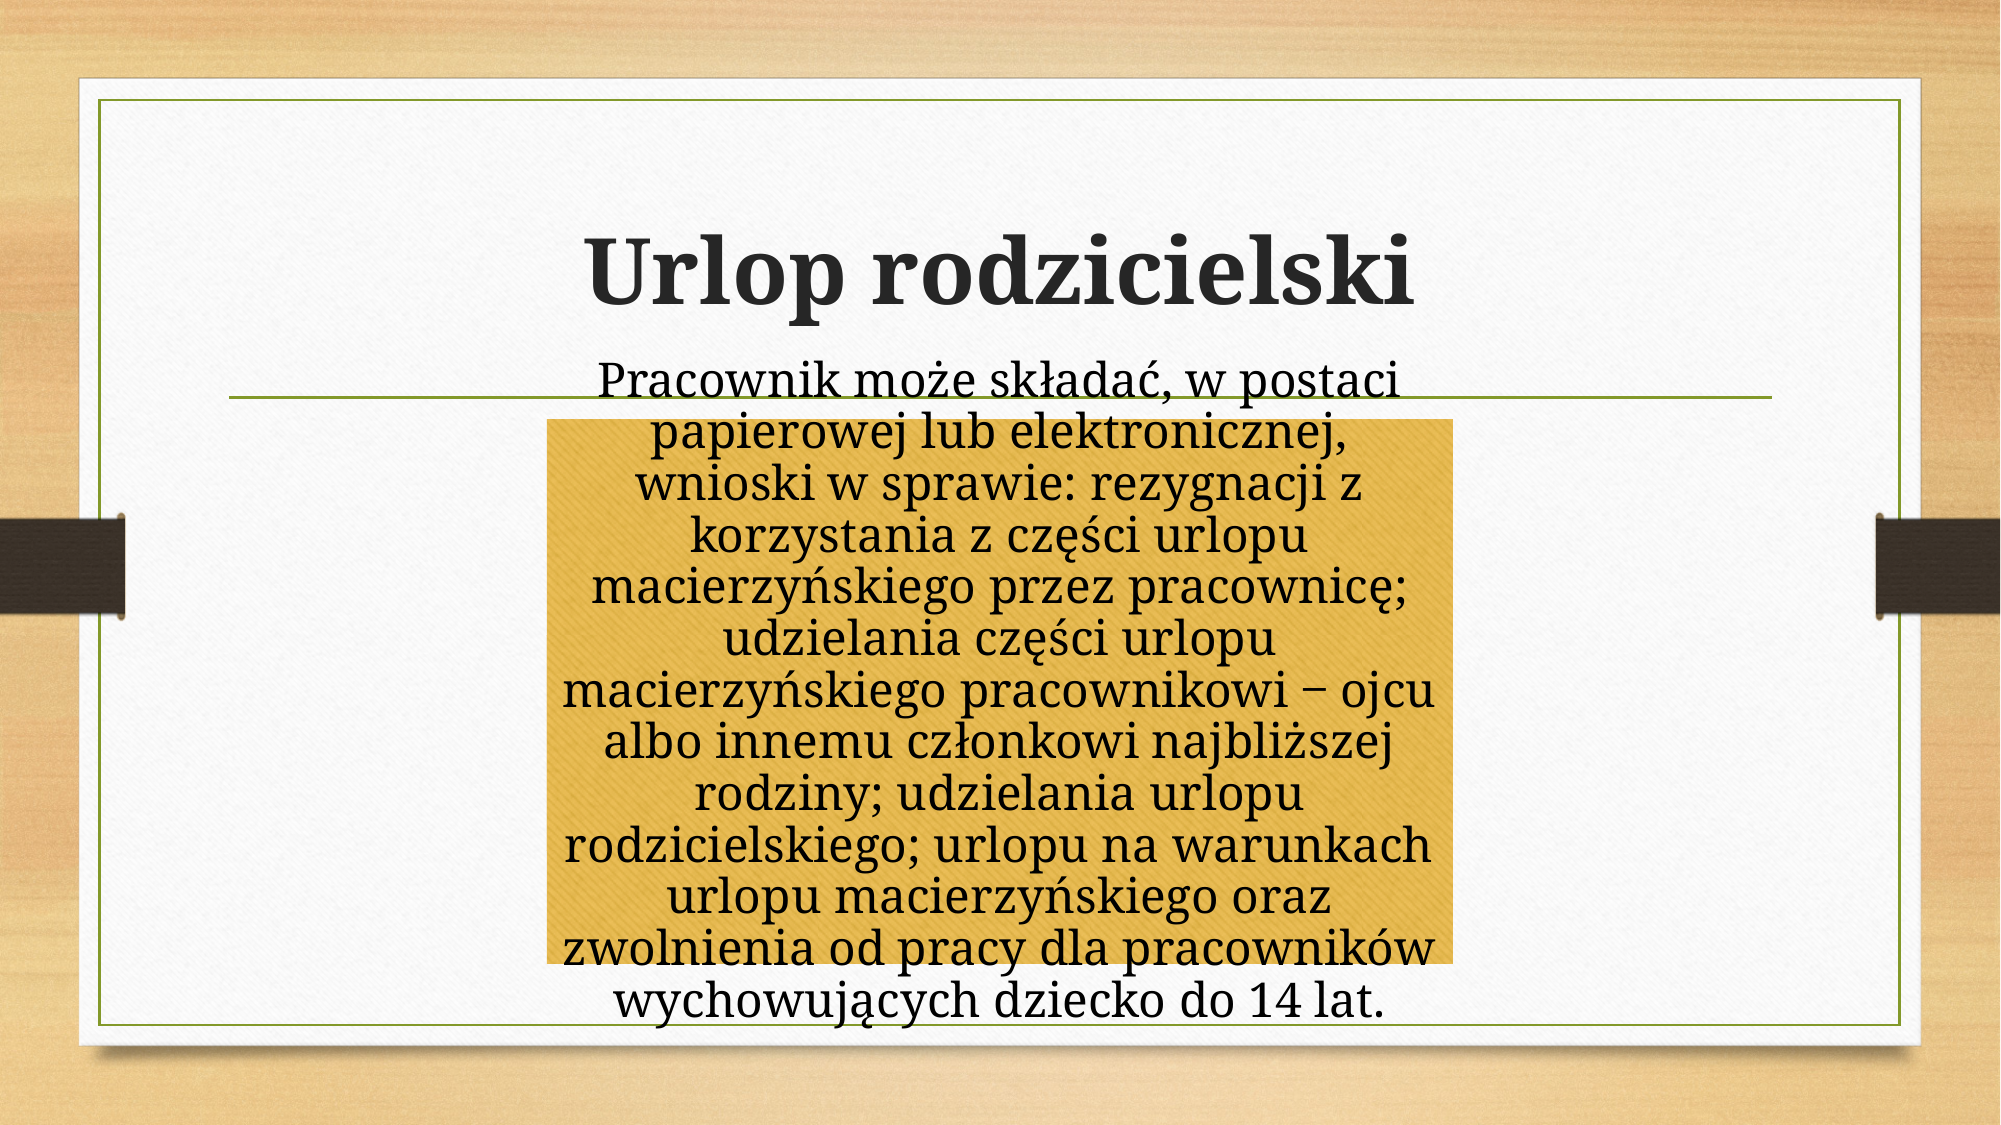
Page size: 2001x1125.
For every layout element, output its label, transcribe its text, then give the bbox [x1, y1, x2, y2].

picture [0, 0, 2001, 1125]
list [212, 419, 1788, 964]
title Urlop rodzicielski [212, 161, 1788, 375]
